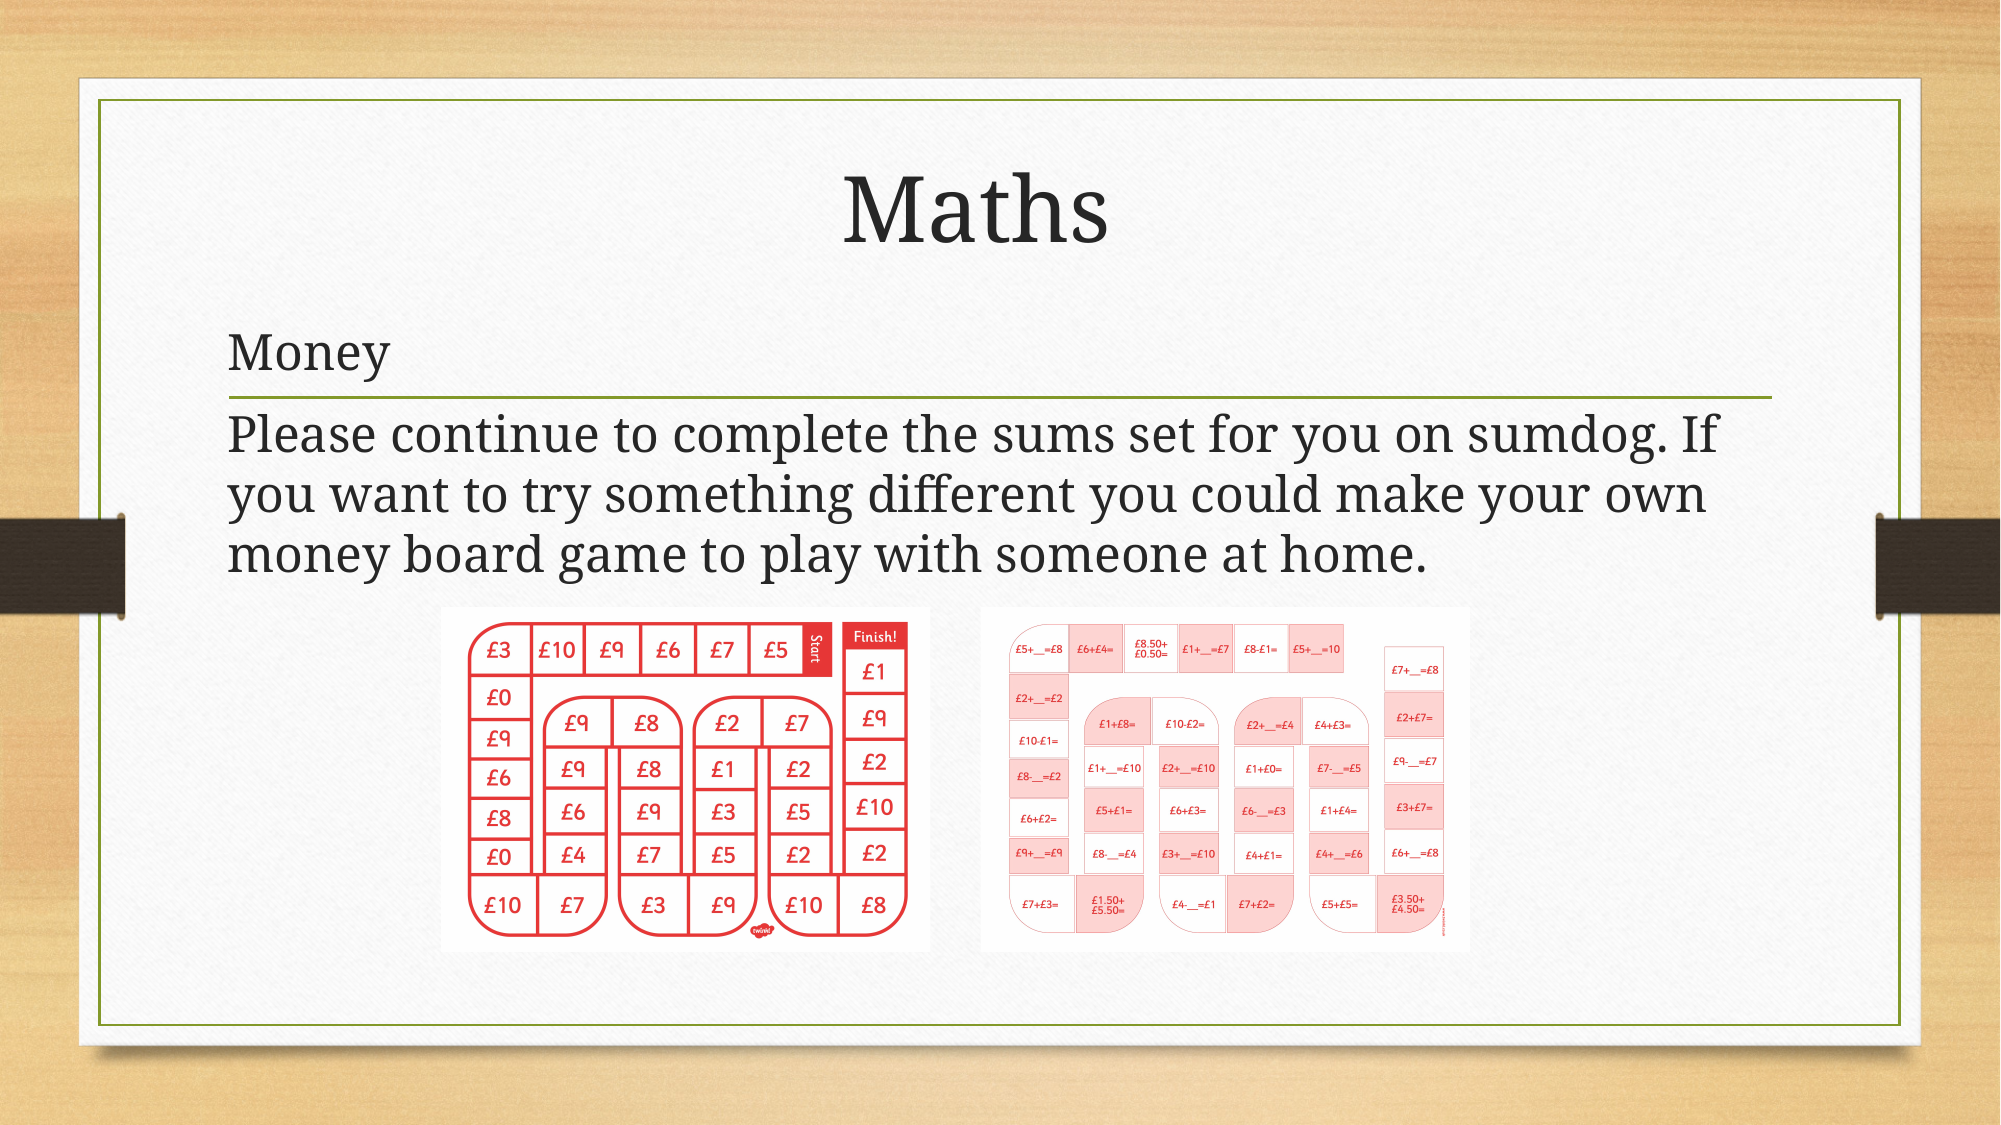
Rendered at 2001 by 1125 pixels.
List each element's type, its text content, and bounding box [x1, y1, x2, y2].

title Maths [212, 98, 1788, 312]
picture [0, 0, 2001, 1125]
list Money Please continue to complete the sums set for you on sumdog. If you want to try something different you could make your own money board game to play with someone at home. [212, 312, 1788, 964]
